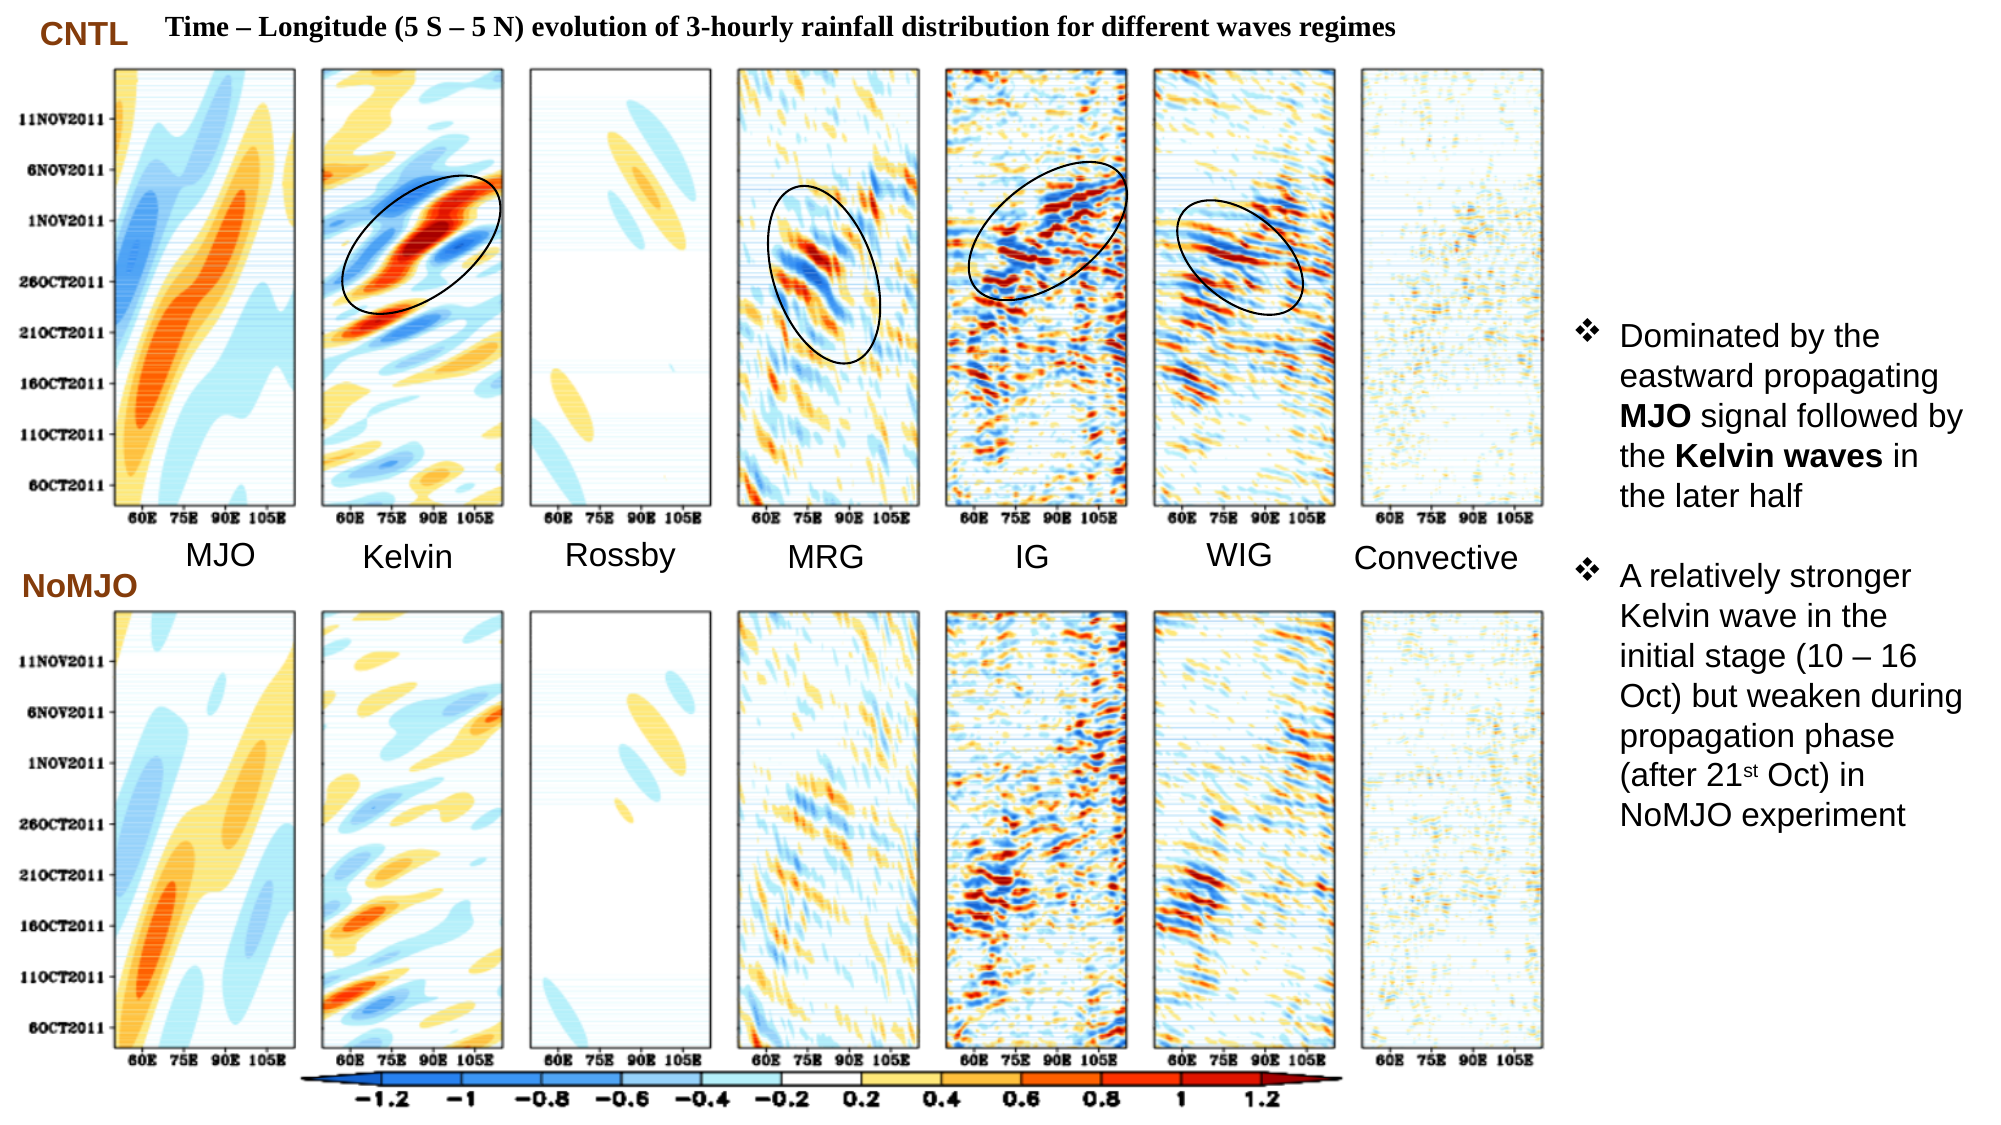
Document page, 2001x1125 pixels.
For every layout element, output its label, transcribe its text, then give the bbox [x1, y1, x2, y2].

picture [245, 0, 1317, 1125]
text_box Time – Longitude (5 S – 5 N) evolution of 3-hourly rainfall distribution for different waves regimes [149, 0, 245, 50]
text_box WIG [1317, 525, 1327, 581]
text_box MJO [133, 525, 245, 556]
text_box Dominated by the eastward propagating MJO signal followed by the Kelvin waves in the later half A relatively stronger Kelvin wave in the initial stage (10 – 16 Oct) but weaken during propagation phase (after 21st Oct) in NoMJO experiment [1557, 307, 1986, 841]
text_box Convective [1333, 528, 1539, 584]
text_box NoMJO [7, 556, 245, 612]
text_box CNTL [25, 4, 245, 59]
text_box Time – Longitude (5 S – 5 N) evolution of 3-hourly rainfall distribution for different waves regimes [1317, 0, 1459, 50]
